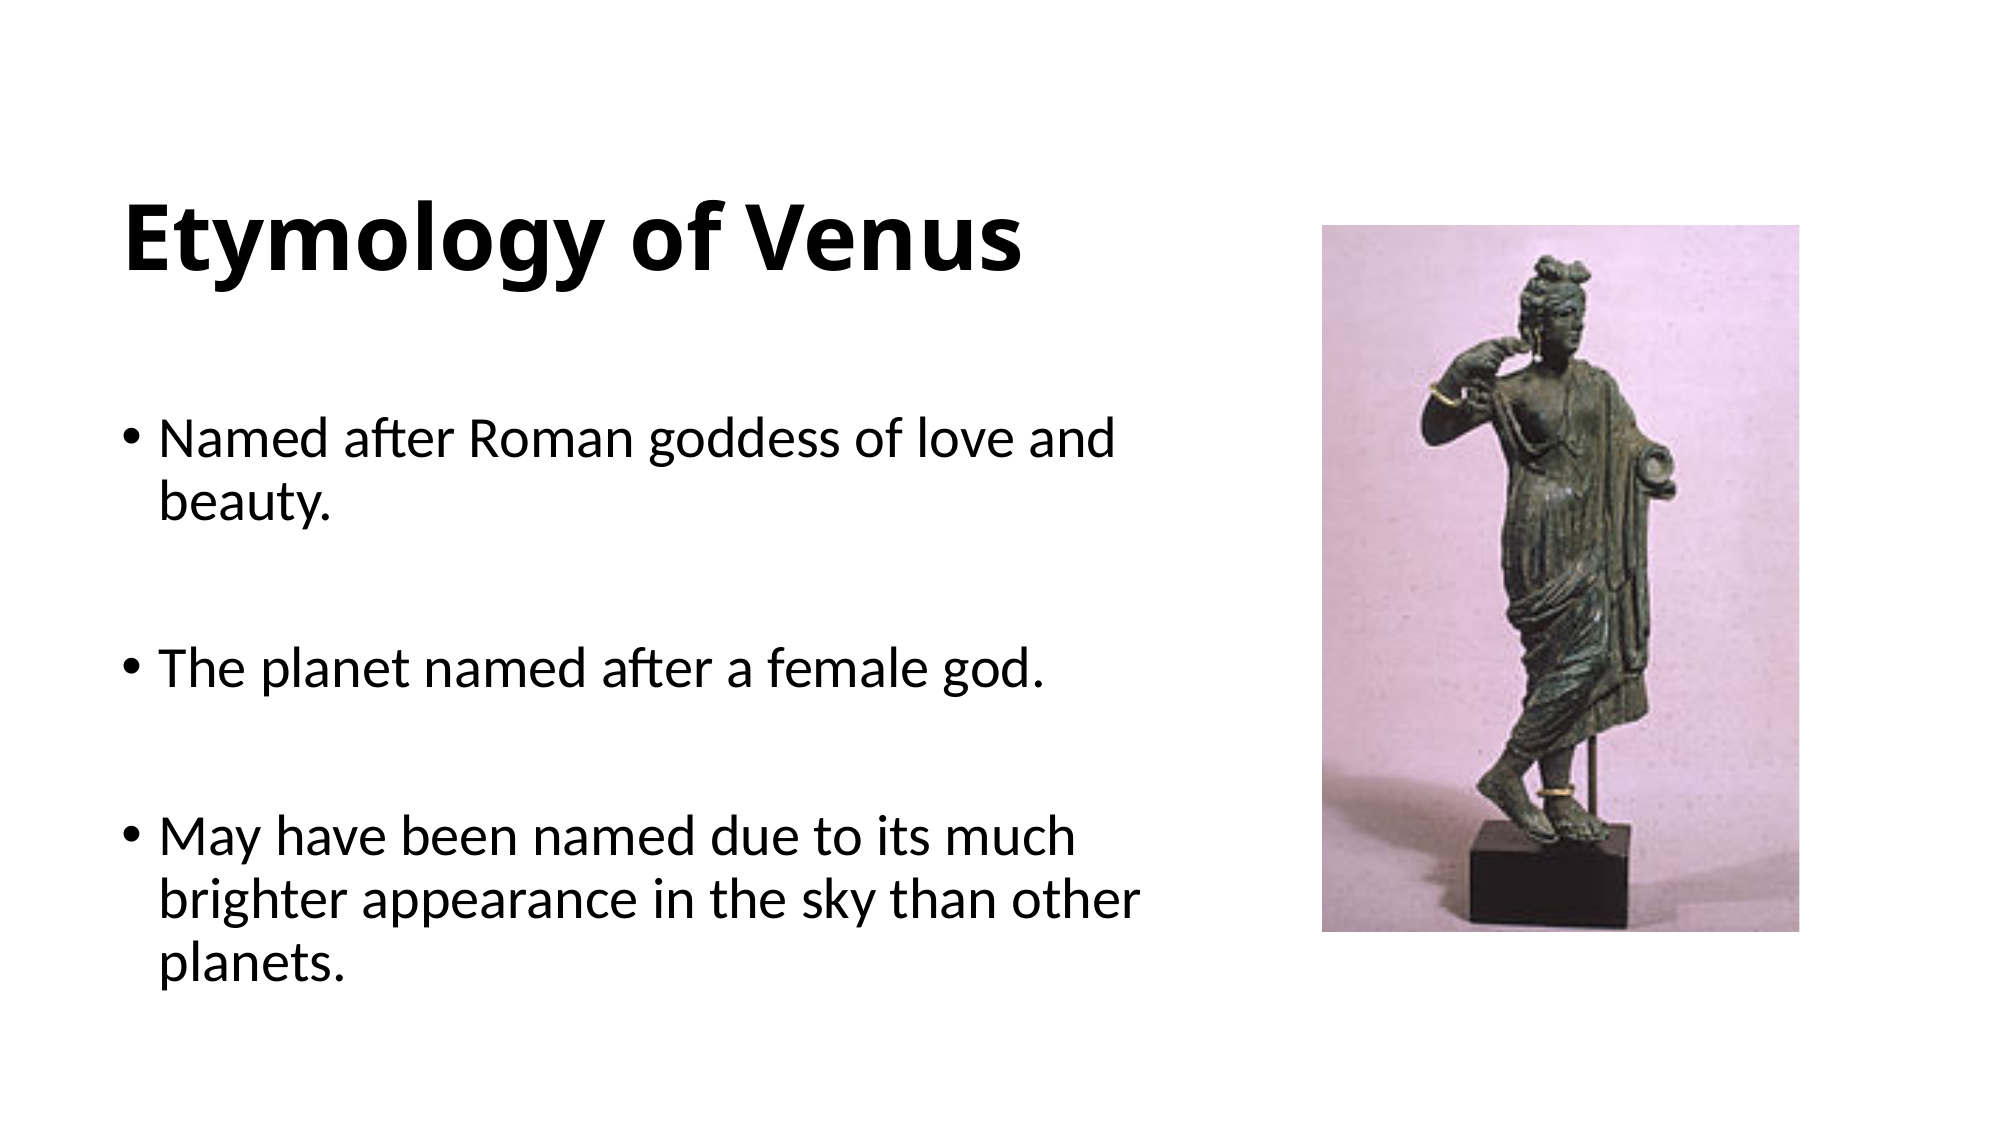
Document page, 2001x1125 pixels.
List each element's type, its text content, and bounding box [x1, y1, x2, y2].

title Etymology of Venus [106, 103, 1187, 379]
list Named after Roman goddess of love and beauty. The planet named after a female god. May have been named due to its much brighter appearance in the sky than other planets. [106, 399, 1187, 1021]
picture [1321, 224, 1800, 932]
